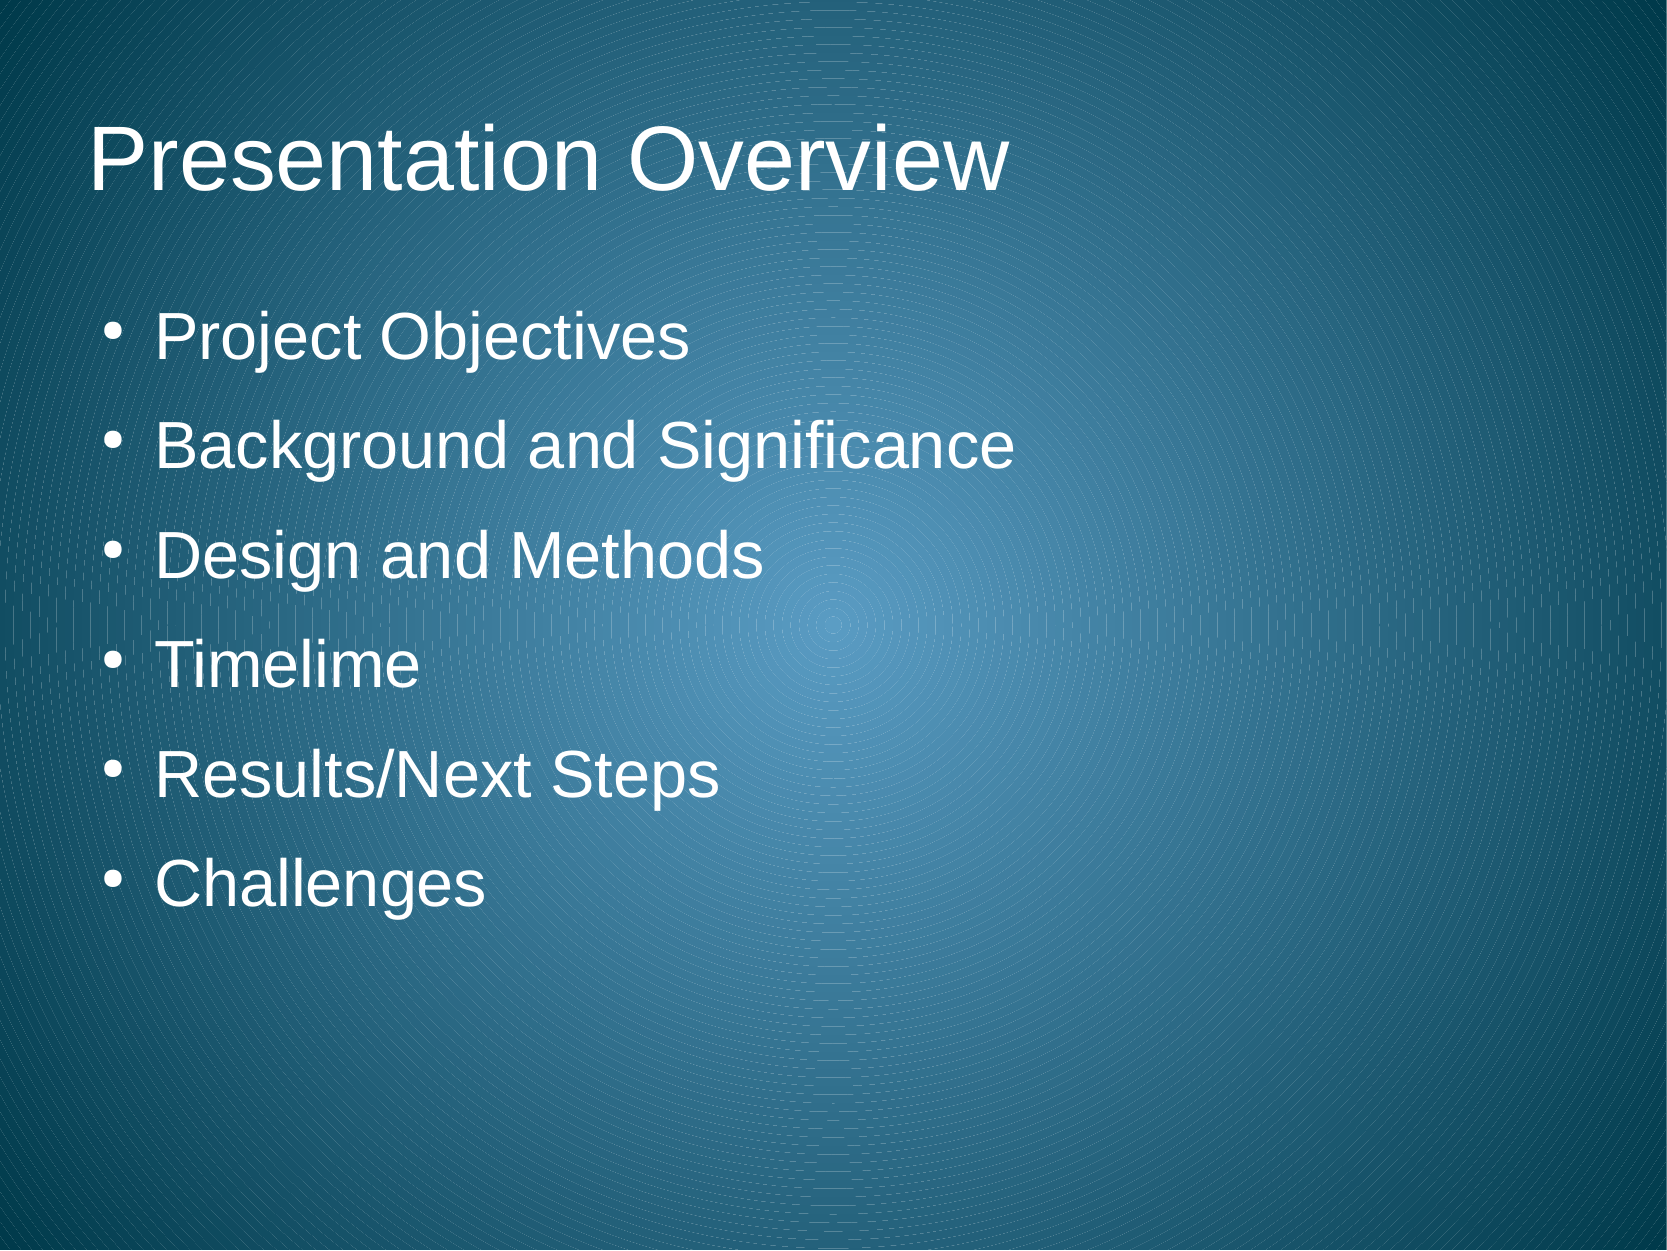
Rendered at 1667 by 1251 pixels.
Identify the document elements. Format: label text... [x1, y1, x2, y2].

title Presentation Overview [83, 98, 1015, 292]
list Project Objectives Background and Significance Design and Methods Timelime Results/Next Steps Challenges [83, 292, 1584, 1200]
